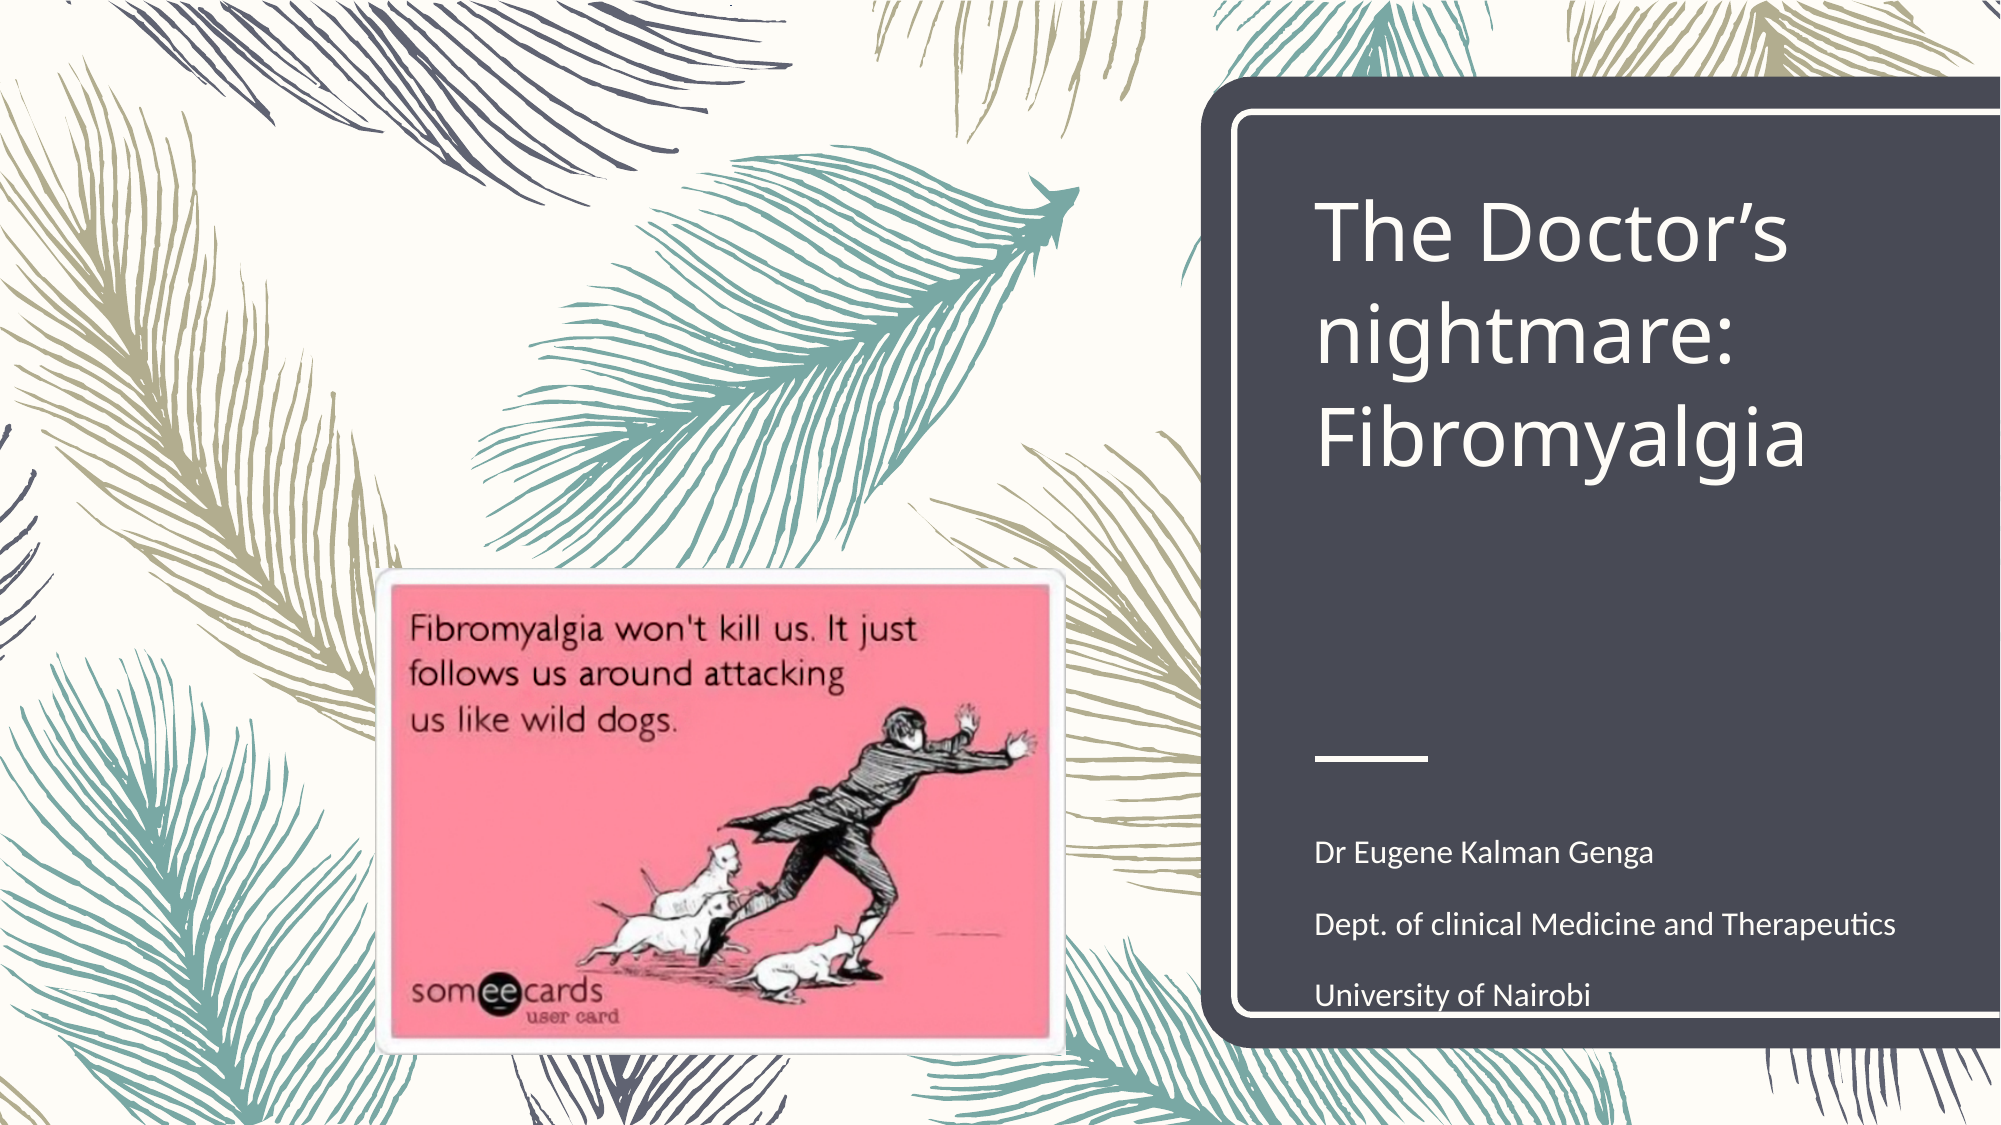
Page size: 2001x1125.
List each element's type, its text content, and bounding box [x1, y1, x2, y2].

picture [375, 567, 1066, 1055]
title The Doctor’s nightmare: Fibromyalgia [1299, 167, 1922, 718]
subtitle Dr Eugene Kalman Genga Dept. of clinical Medicine and Therapeutics University of Nairobi [1299, 811, 1922, 982]
